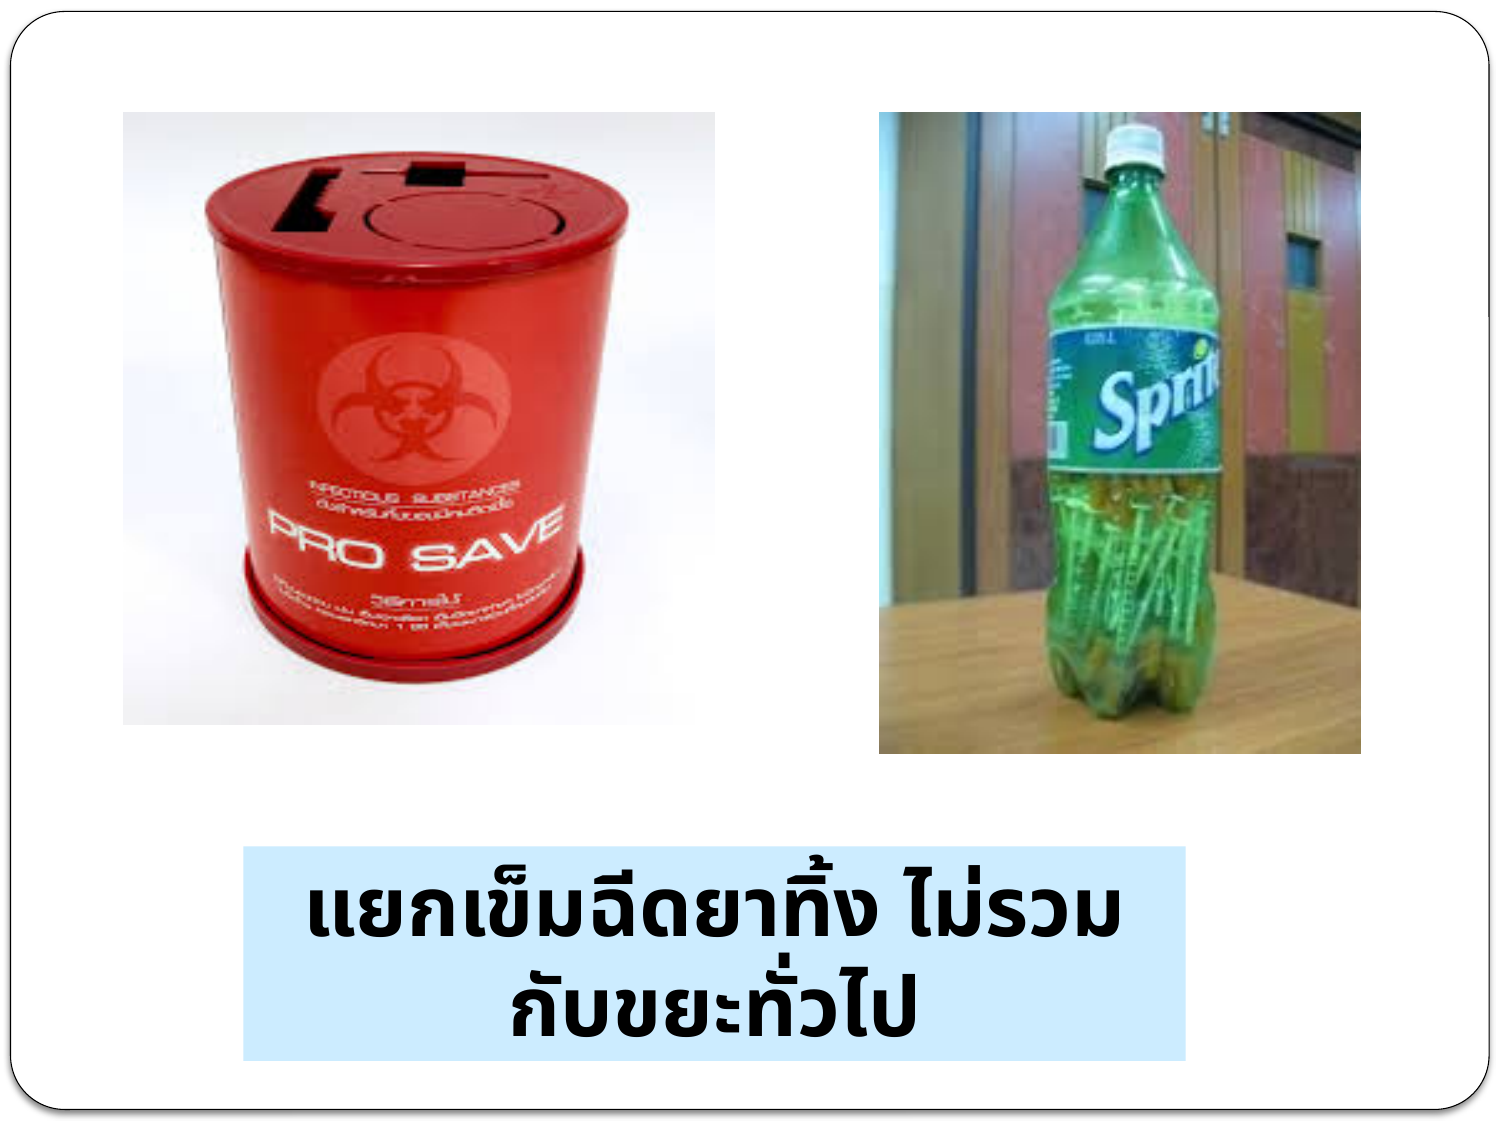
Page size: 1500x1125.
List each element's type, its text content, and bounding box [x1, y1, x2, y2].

text_box แยกเข็มฉีดยาทิ้ง ไม่รวมกับขยะทั่วไป [243, 846, 1186, 1061]
picture [123, 111, 715, 725]
picture [879, 111, 1361, 754]
